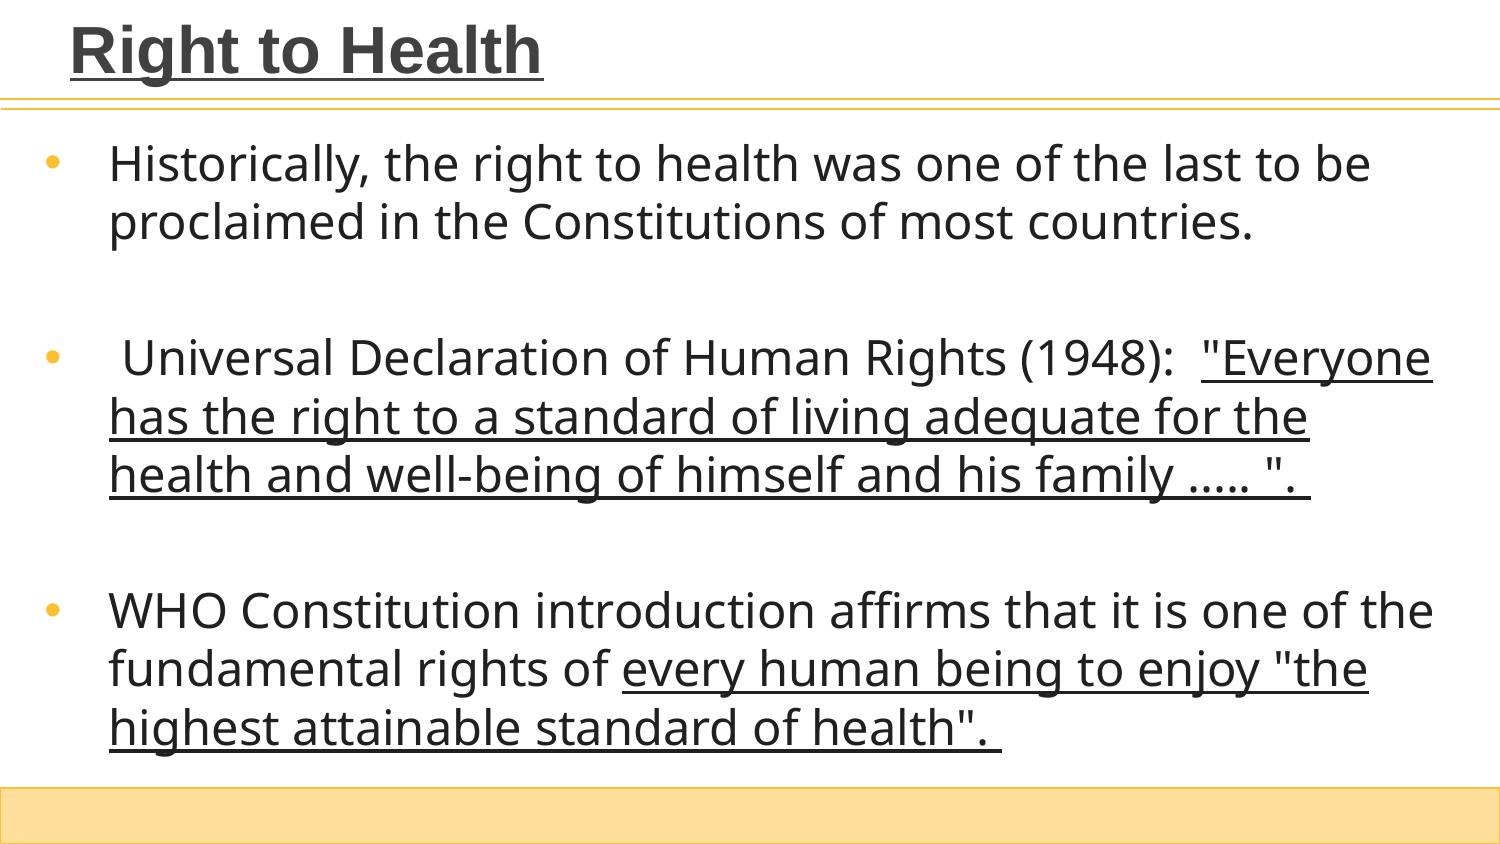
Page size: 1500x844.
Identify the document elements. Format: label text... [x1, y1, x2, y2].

text_box Right to Health [55, 0, 1165, 95]
list Historically, the right to health was one of the last to be proclaimed in the Constitutions of most countries. Universal Declaration of Human Rights (1948): "Everyone has the right to a standard of living adequate for the health and well-being of himself and his family ..... ". WHO Constitution introduction affirms that it is one of the fundamental rights of every human being to enjoy "the highest attainable standard of health". [29, 125, 1464, 807]
